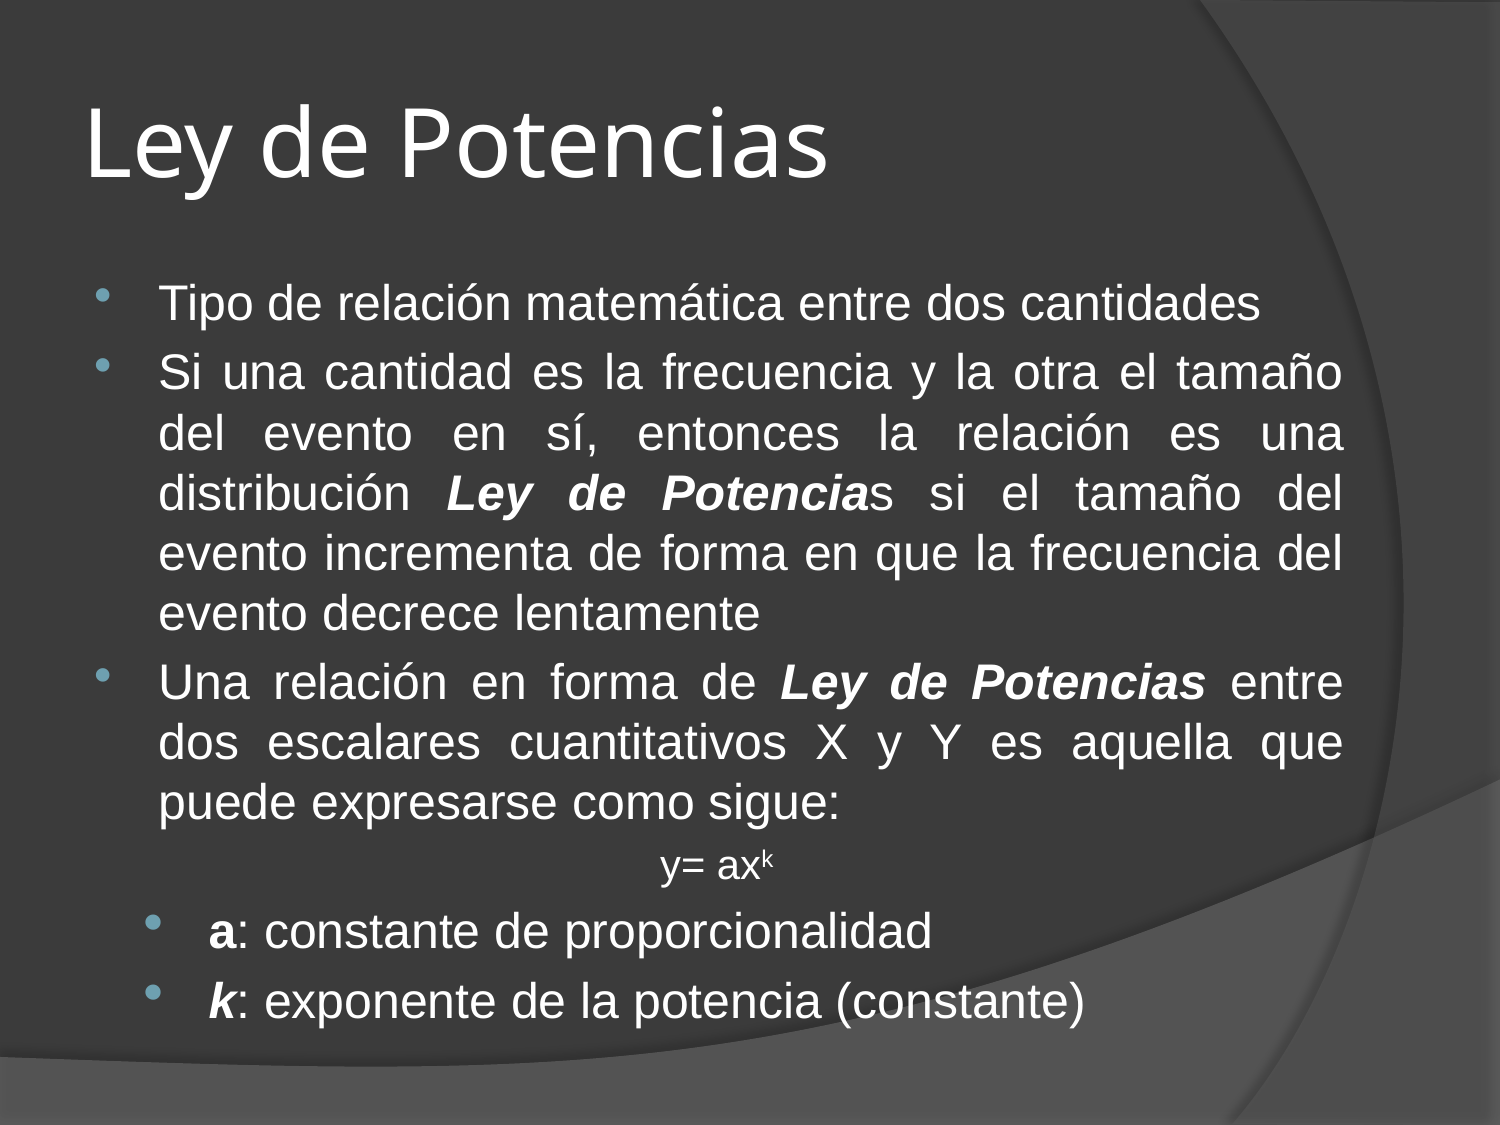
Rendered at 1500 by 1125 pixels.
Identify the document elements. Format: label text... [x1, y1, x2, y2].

title Ley de Potencias [74, 44, 1301, 233]
list Tipo de relación matemática entre dos cantidades Si una cantidad es la frecuencia y la otra el tamaño del evento en sí, entonces la relación es una distribución Ley de Potencias si el tamaño del evento incrementa de forma en que la frecuencia del evento decrece lentamente Una relación en forma de Ley de Potencias entre dos escalares cuantitativos X y Y es aquella que puede expresarse como sigue: y= axk a: constante de proporcionalidad k: exponente de la potencia (constante) [74, 262, 1360, 1006]
